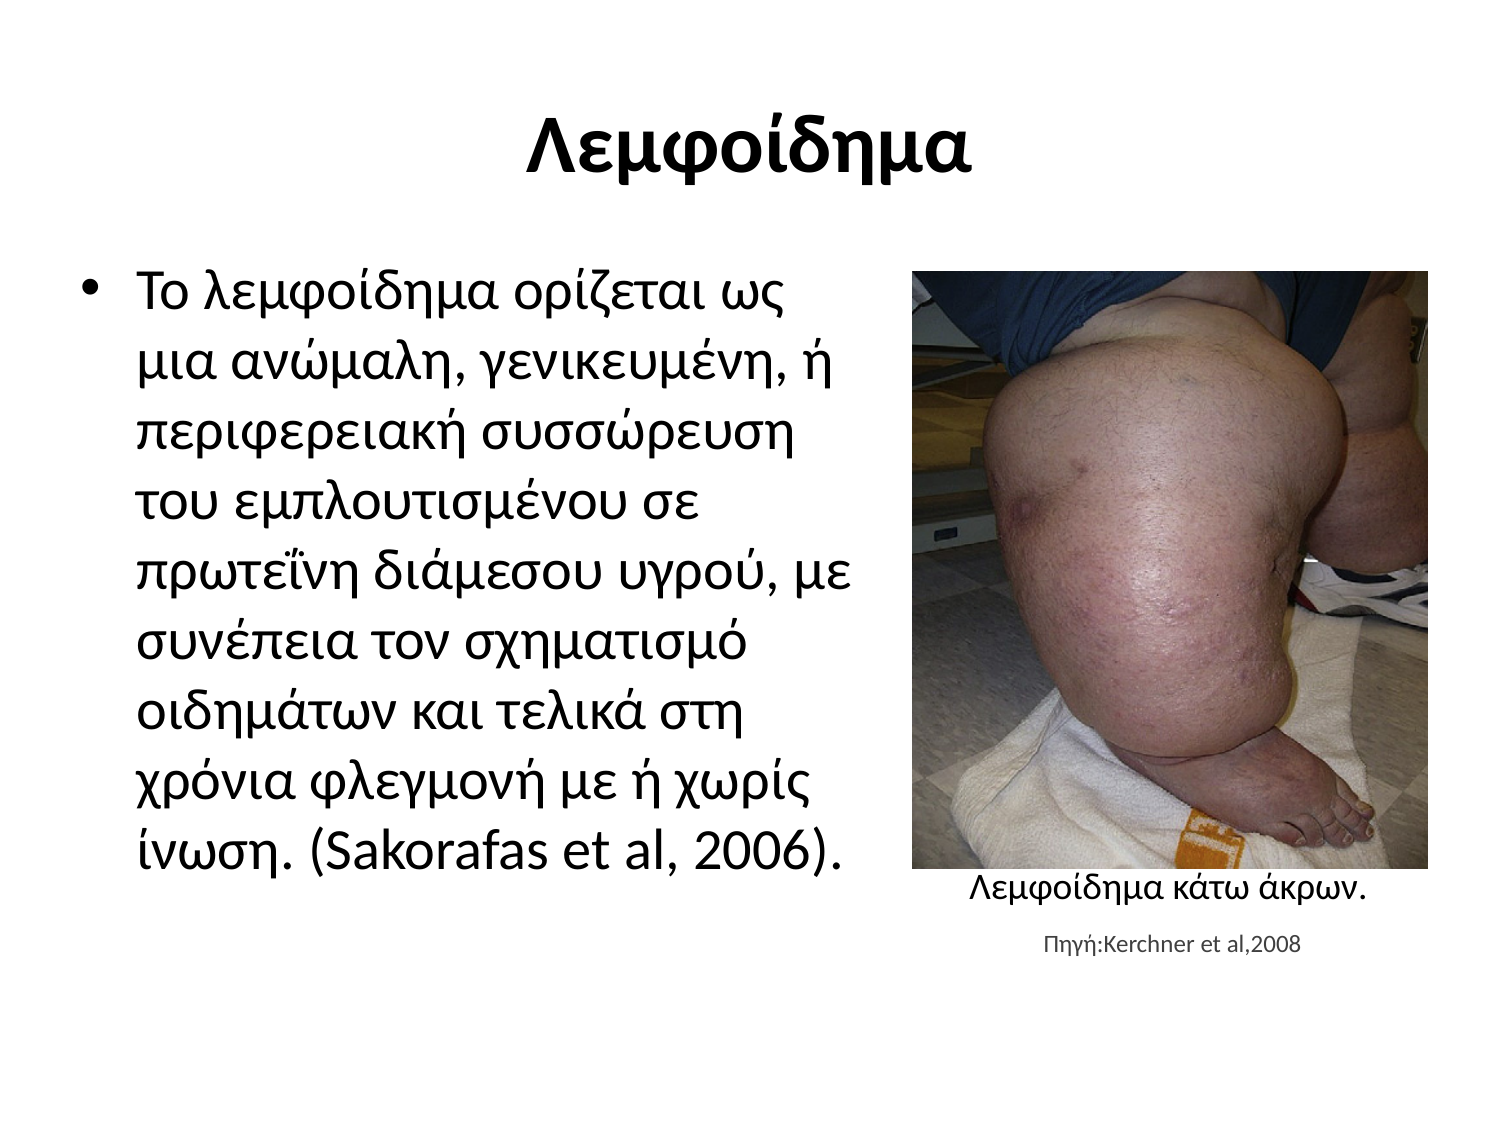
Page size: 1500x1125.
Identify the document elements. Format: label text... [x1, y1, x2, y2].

list Λεμφοίδημα κάτω άκρων. Πηγή:Kerchner et al,2008 [912, 876, 1425, 1020]
list Το λεμφοίδημα ορίζεται ως μια ανώμαλη, γενικευμένη, ή περιφερειακή συσσώρευση του εμπλουτισμένου σε πρωτεΐνη διάμεσου υγρού, με συνέπεια τον σχηματισμό οιδημάτων και τελικά στη χρόνια φλεγμονή με ή χωρίς ίνωση. (Sakorafas et al, 2006). [64, 243, 869, 986]
picture [911, 270, 1428, 869]
title Λεμφοίδημα [75, 45, 1425, 233]
